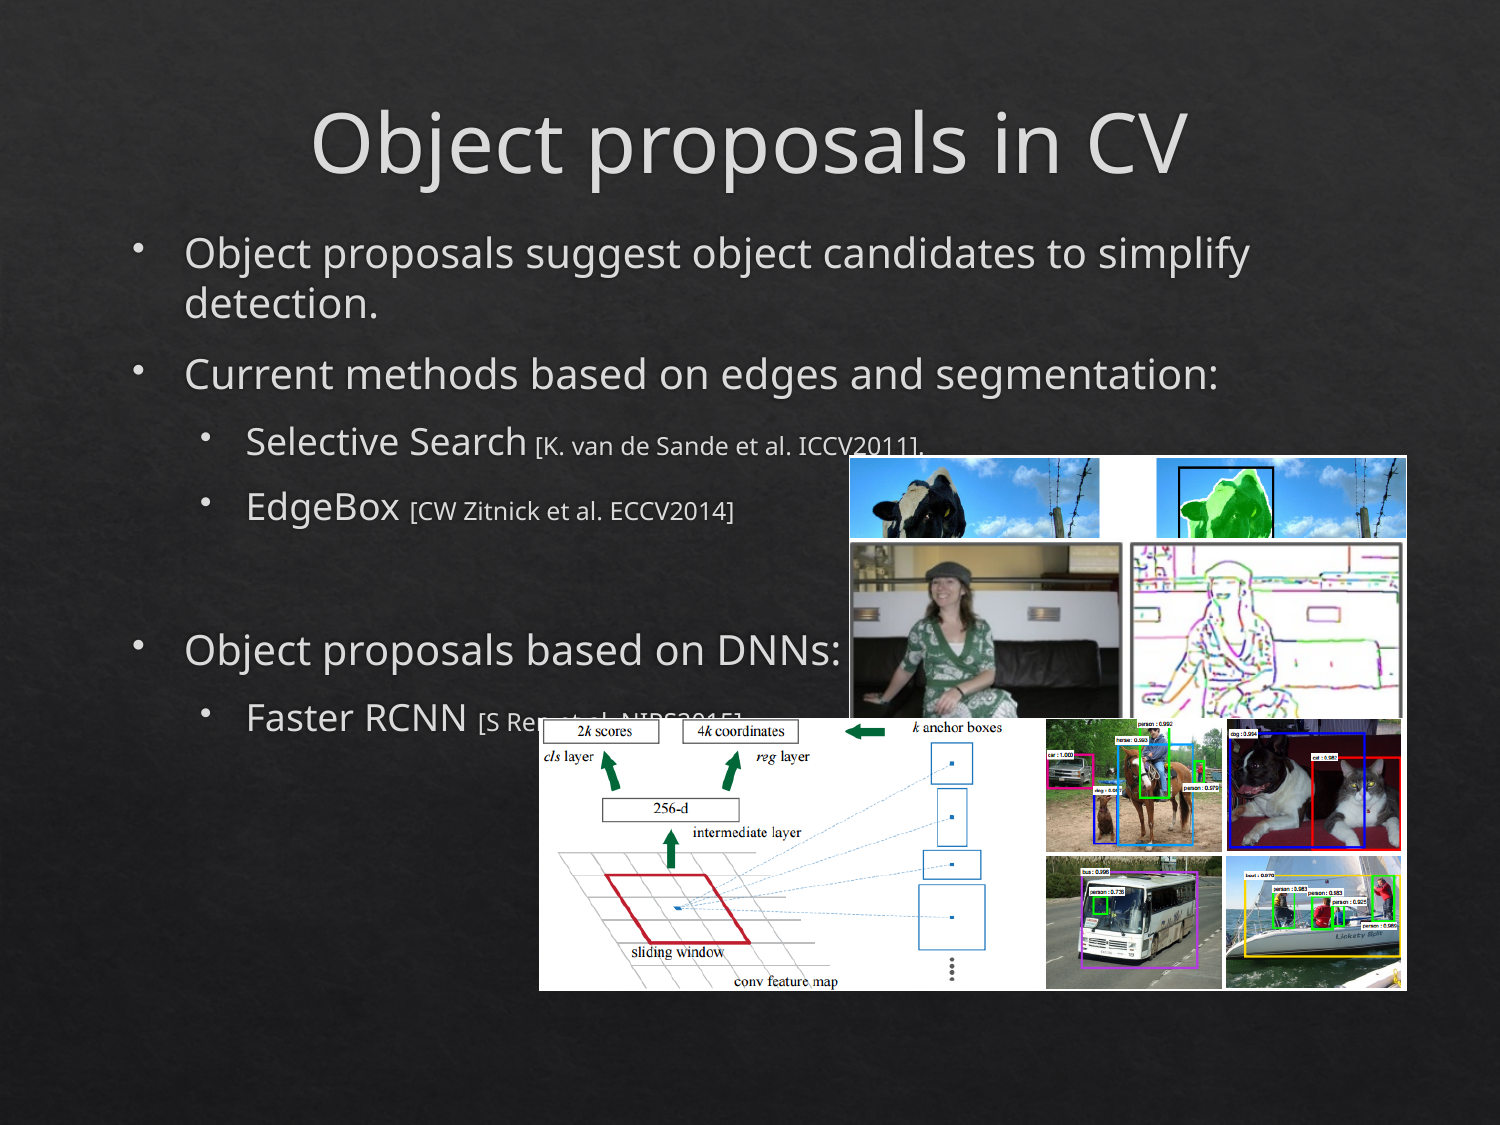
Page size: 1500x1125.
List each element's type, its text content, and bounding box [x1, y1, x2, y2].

title Object proposals in CV [112, 60, 1387, 217]
picture [538, 455, 1408, 991]
list Object proposals suggest object candidates to simplify detection. Current methods based on edges and segmentation: Selective Search [K. van de Sande et al. ICCV2011]. EdgeBox [CW Zitnick et al. ECCV2014] Object proposals based on DNNs: Faster RCNN [S Ren et al. NIPS2015] [112, 219, 1387, 950]
